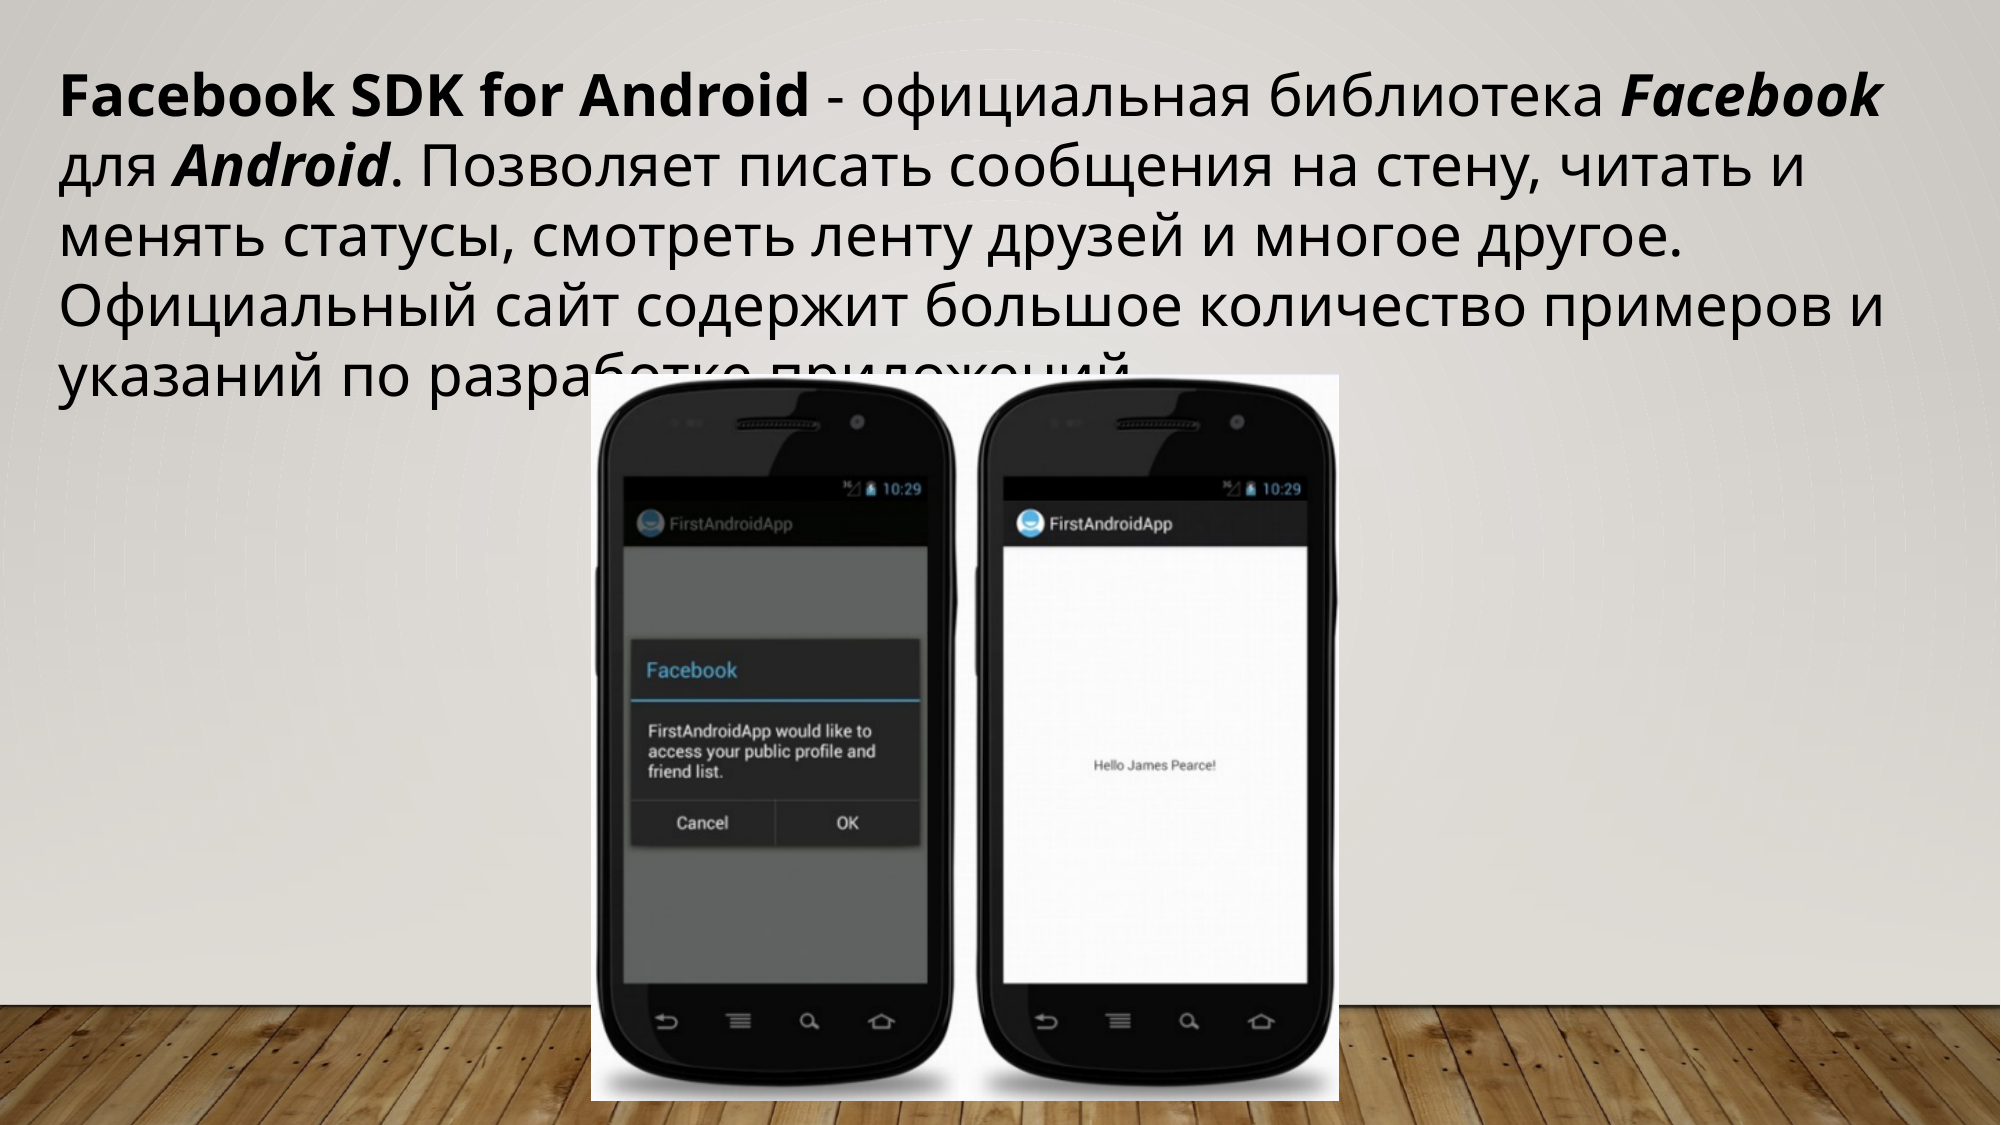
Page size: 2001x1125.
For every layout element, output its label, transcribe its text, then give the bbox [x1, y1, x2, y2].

picture [0, 373, 2000, 1125]
text_box Facebook SDK for Android - официальная библиотека Facebook для Android. Позволяет писать сообщения на стену, читать и менять статусы, смотреть ленту друзей и многое другое. Официальный сайт содержит большое количество примеров и указаний по разработке приложений [44, 50, 1987, 416]
